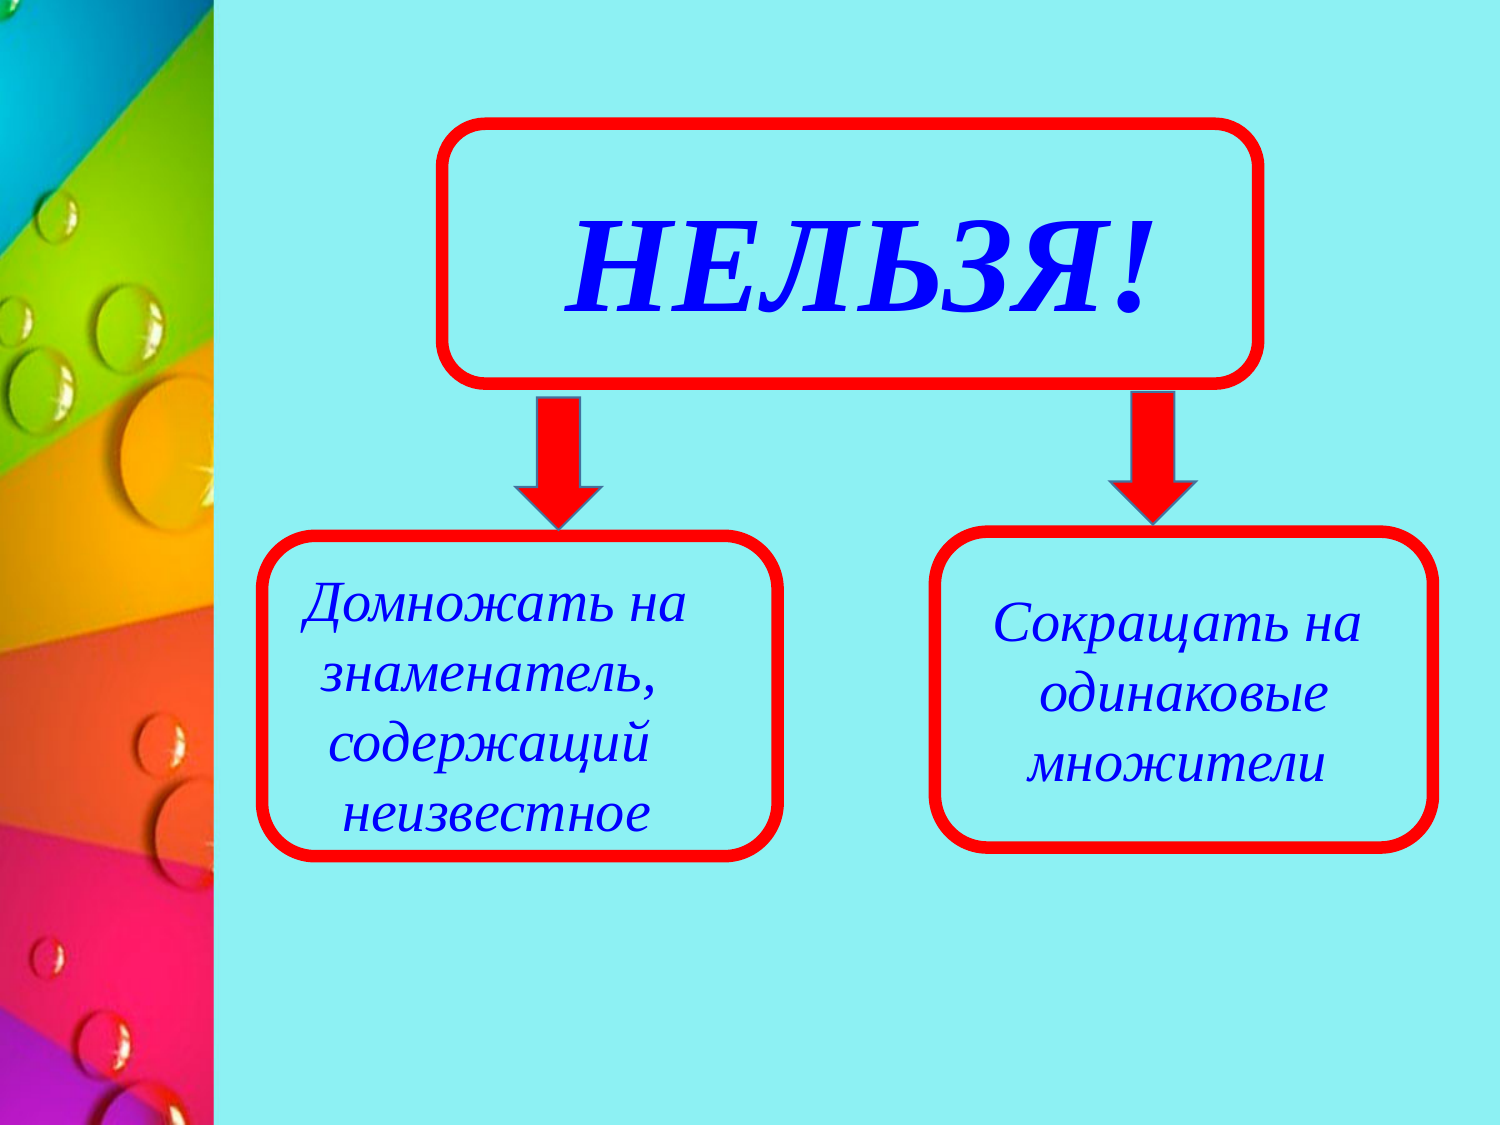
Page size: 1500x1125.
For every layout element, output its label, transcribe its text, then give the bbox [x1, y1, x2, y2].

text_box [934, 531, 1433, 848]
text_box Домножать на знаменатель, содержащий неизвестное [257, 555, 736, 851]
text_box НЕЛЬЗЯ! [550, 166, 1177, 347]
picture [0, 0, 1500, 1125]
text_box [513, 396, 604, 532]
text_box [442, 123, 1259, 384]
text_box [1107, 390, 1199, 526]
text_box Сокращать на одинаковые множители [977, 575, 1378, 801]
text_box [274, 535, 778, 857]
